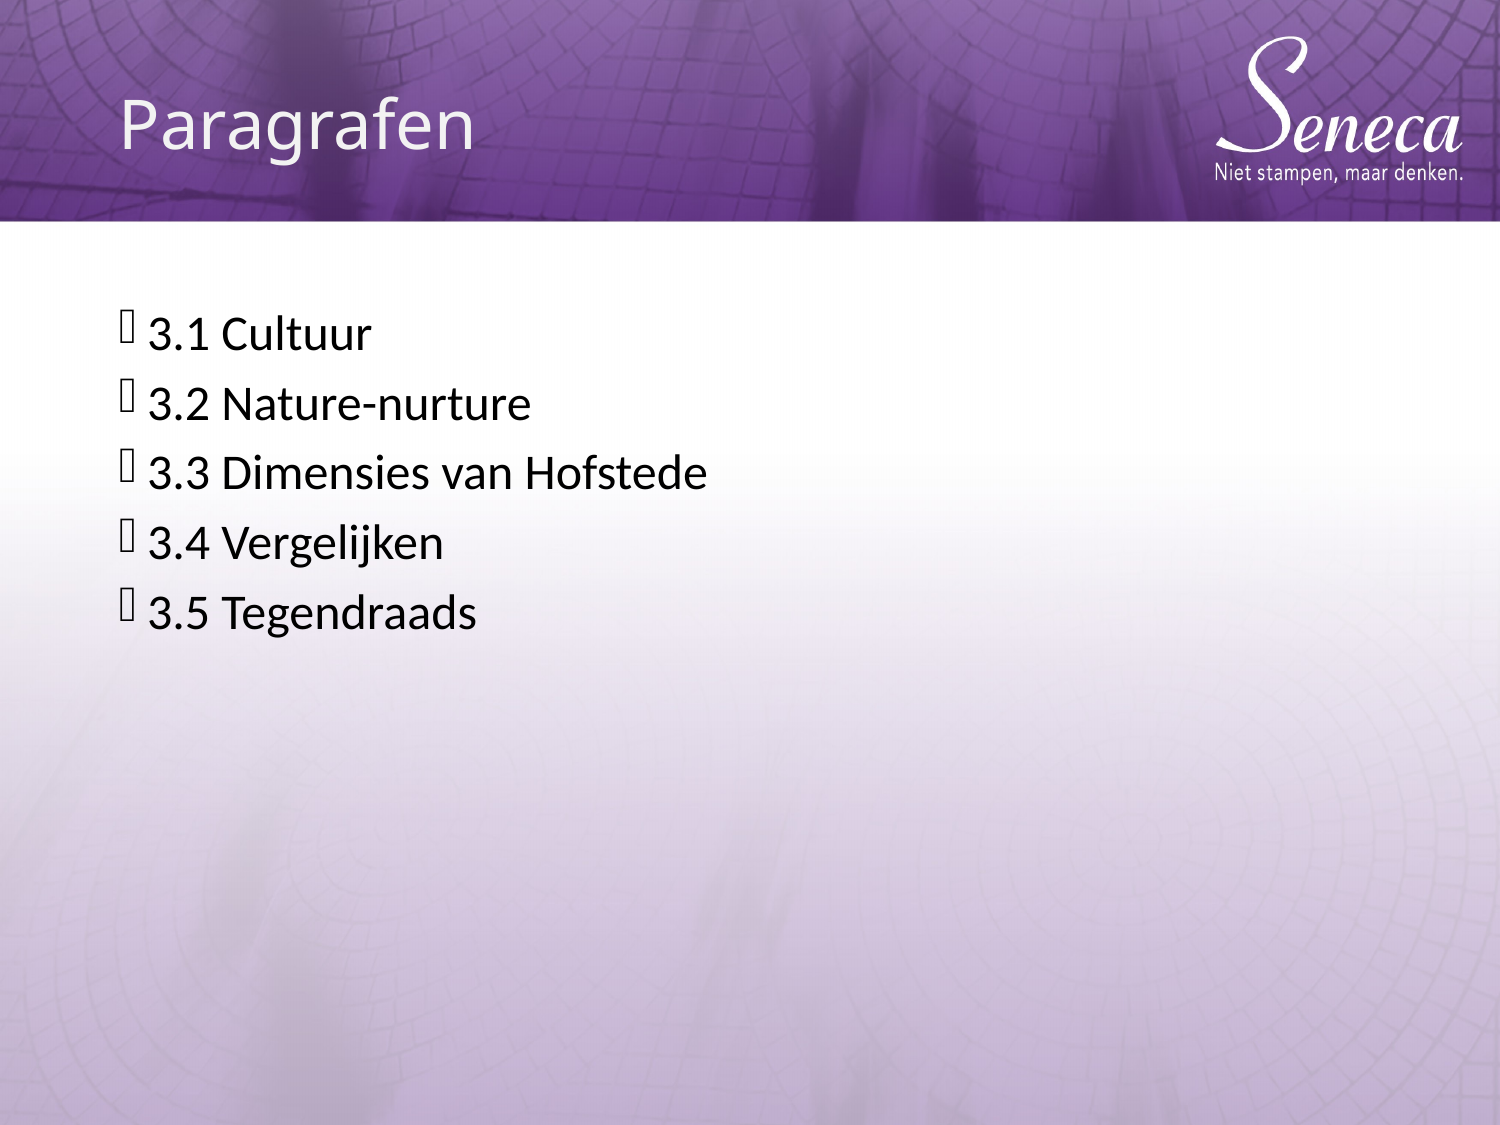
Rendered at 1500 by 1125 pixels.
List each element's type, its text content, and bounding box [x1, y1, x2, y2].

picture [0, 0, 1500, 1125]
title Paragrafen [103, 60, 1398, 278]
list 3.1 Cultuur 3.2 Nature-nurture 3.3 Dimensies van Hofstede 3.4 Vergelijken 3.5 Tegendraads [103, 299, 1398, 1014]
